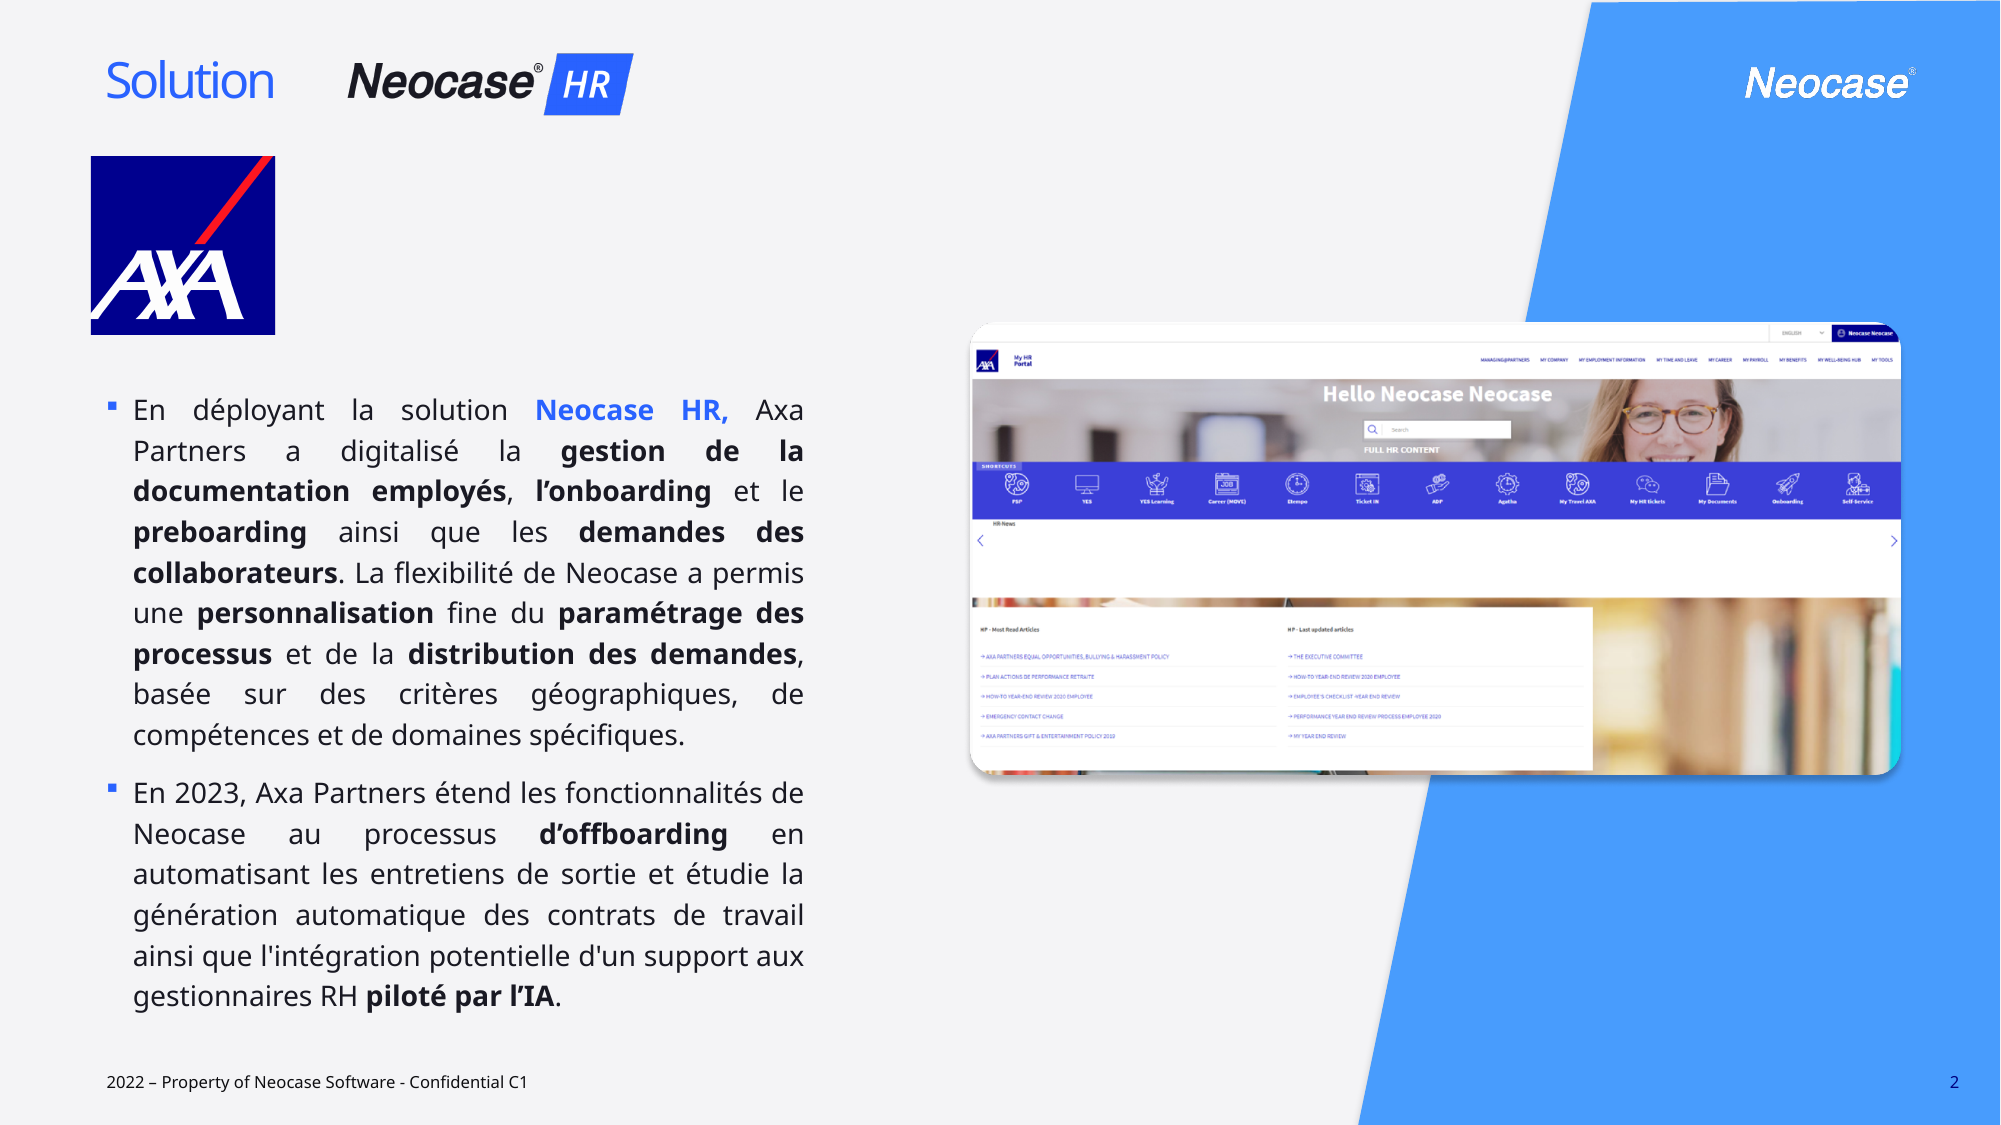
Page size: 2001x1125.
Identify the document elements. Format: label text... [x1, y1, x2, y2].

footer 2022 – Property of Neocase Software - Confidential C1 [91, 1065, 653, 1102]
list En déployant la solution Neocase HR, Axa Partners a digitalisé la gestion de la documentation employés, l’onboarding et le preboarding ainsi que les demandes des collaborateurs. La flexibilité de Neocase a permis une personnalisation fine du paramétrage des processus et de la distribution des demandes, basée sur des critères géographiques, de compétences et de domaines spécifiques. En 2023, Axa Partners étend les fonctionnalités de Neocase au processus d’offboarding en automatisant les entretiens de sortie et étudie la génération automatique des contrats de travail ainsi que l'intégration potentielle d'un support aux gestionnaires RH piloté par l’IA. [90, 378, 820, 1032]
title Solution [90, 31, 1733, 138]
slide_number 2 [1910, 1065, 1999, 1101]
picture [344, 51, 637, 117]
picture [90, 156, 276, 335]
picture [963, 322, 1907, 788]
